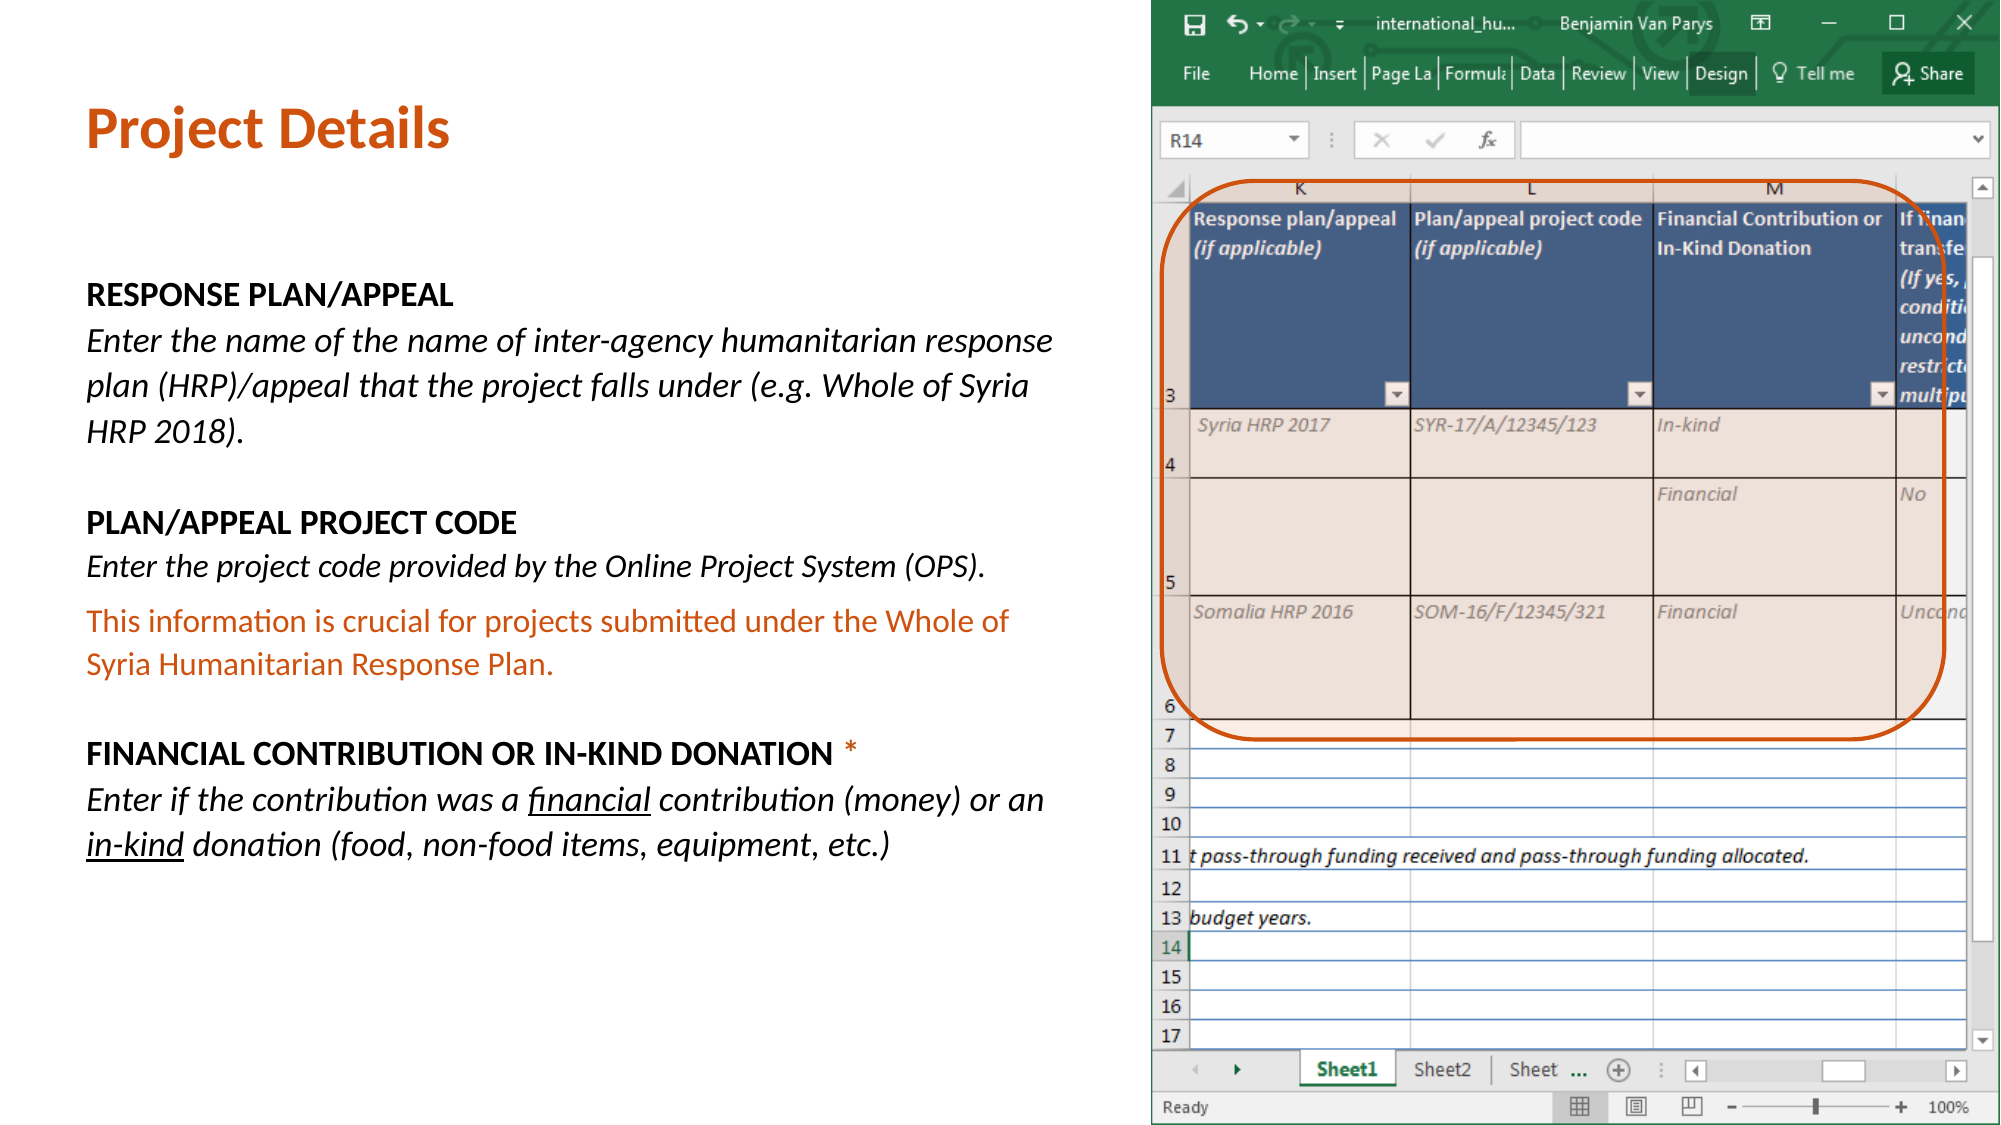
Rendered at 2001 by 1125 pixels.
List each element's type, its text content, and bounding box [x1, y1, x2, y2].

picture [1151, 0, 2000, 1125]
list RESPONSE PLAN/APPEAL Enter the name of the name of inter-agency humanitarian response plan (HRP)/appeal that the project falls under (e.g. Whole of Syria HRP 2018). PLAN/APPEAL PROJECT CODE Enter the project code provided by the Online Project System (OPS). This information is crucial for projects submitted under the Whole of Syria Humanitarian Response Plan. FINANCIAL CONTRIBUTION OR IN-KIND DONATION * Enter if the contribution was a financial contribution (money) or an in-kind donation (food, non-food items, equipment, etc.) [71, 260, 1087, 1087]
title Project Details [71, 75, 1087, 169]
